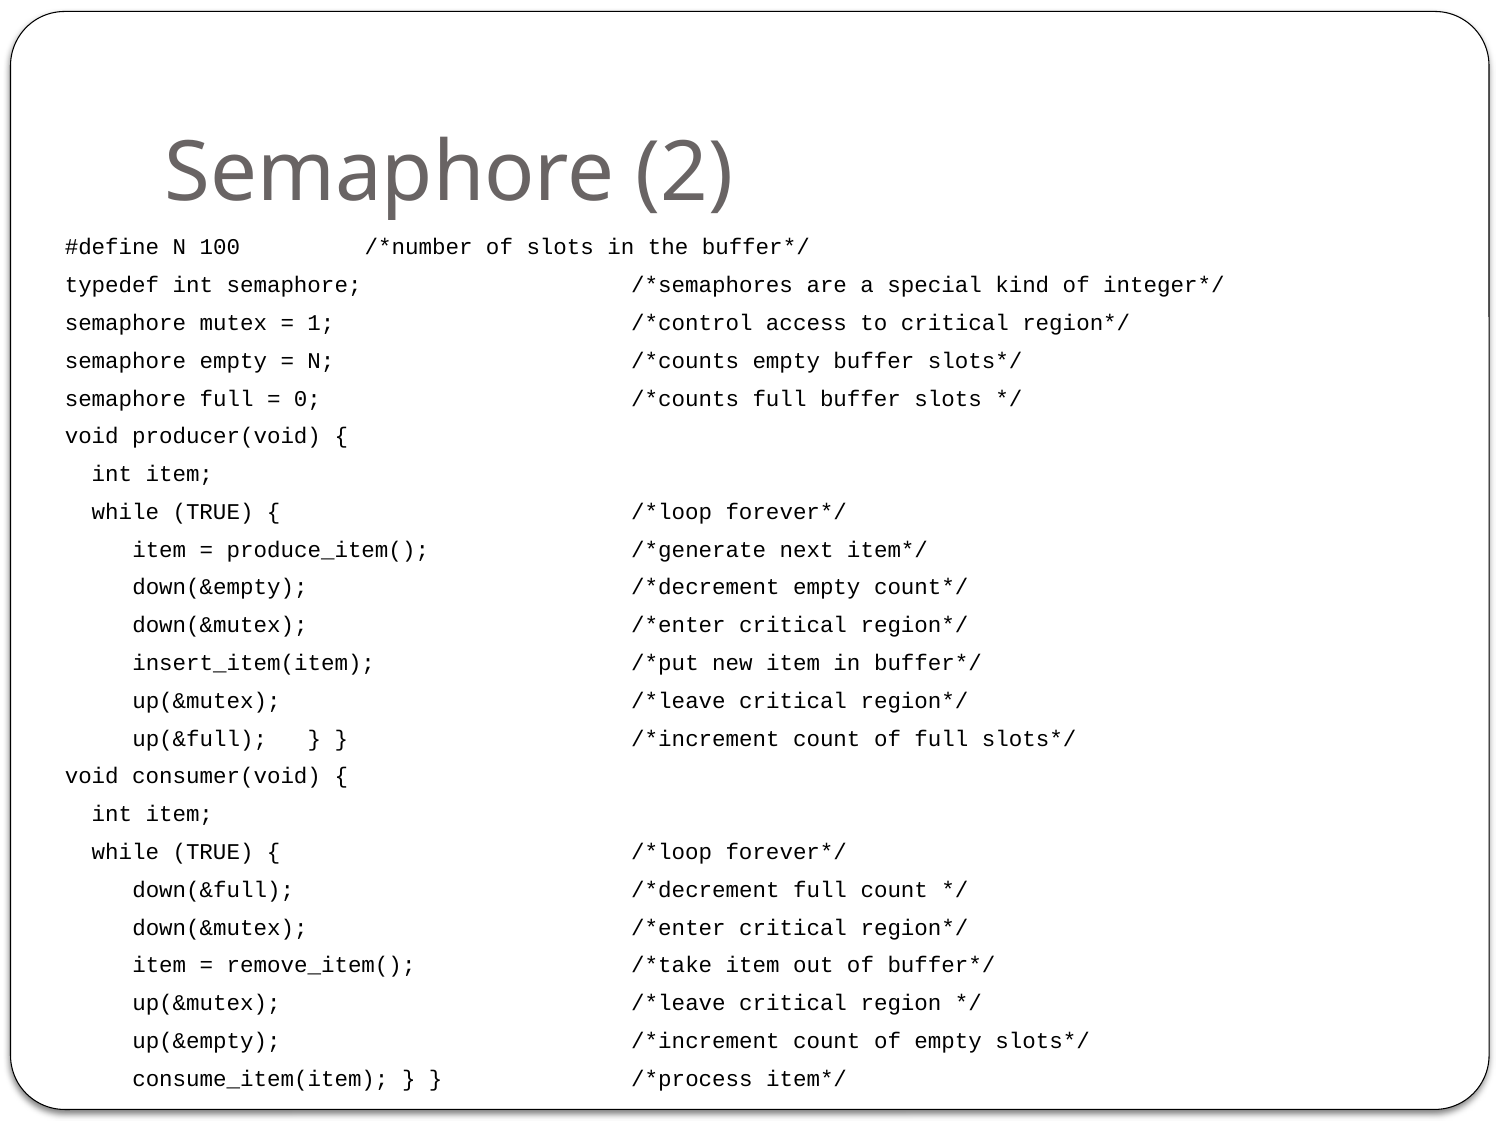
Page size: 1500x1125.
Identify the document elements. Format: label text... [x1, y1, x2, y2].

text_box #define N 100 /*number of slots in the buffer*/ typedef int semaphore; /*semaphores are a special kind of integer*/ semaphore mutex = 1; /*control access to critical region*/ semaphore empty = N; /*counts empty buffer slots*/ semaphore full = 0; /*counts full buffer slots */ void producer(void) { int item; while (TRUE) { /*loop forever*/ item = produce_item(); /*generate next item*/ down(&empty); /*decrement empty count*/ down(&mutex); /*enter critical region*/ insert_item(item); /*put new item in buffer*/ up(&mutex); /*leave critical region*/ up(&full); } } /*increment count of full slots*/ void consumer(void) { int item; while (TRUE) { /*loop forever*/ down(&full); /*decrement full count */ down(&mutex); /*enter critical region*/ item = remove_item(); /*take item out of buffer*/ up(&mutex); /*leave critical region */ up(&empty); /*increment count of empty slots*/ consume_item(item); } } /*process item*/ [49, 224, 1475, 1100]
title Semaphore (2) [150, 45, 1425, 224]
